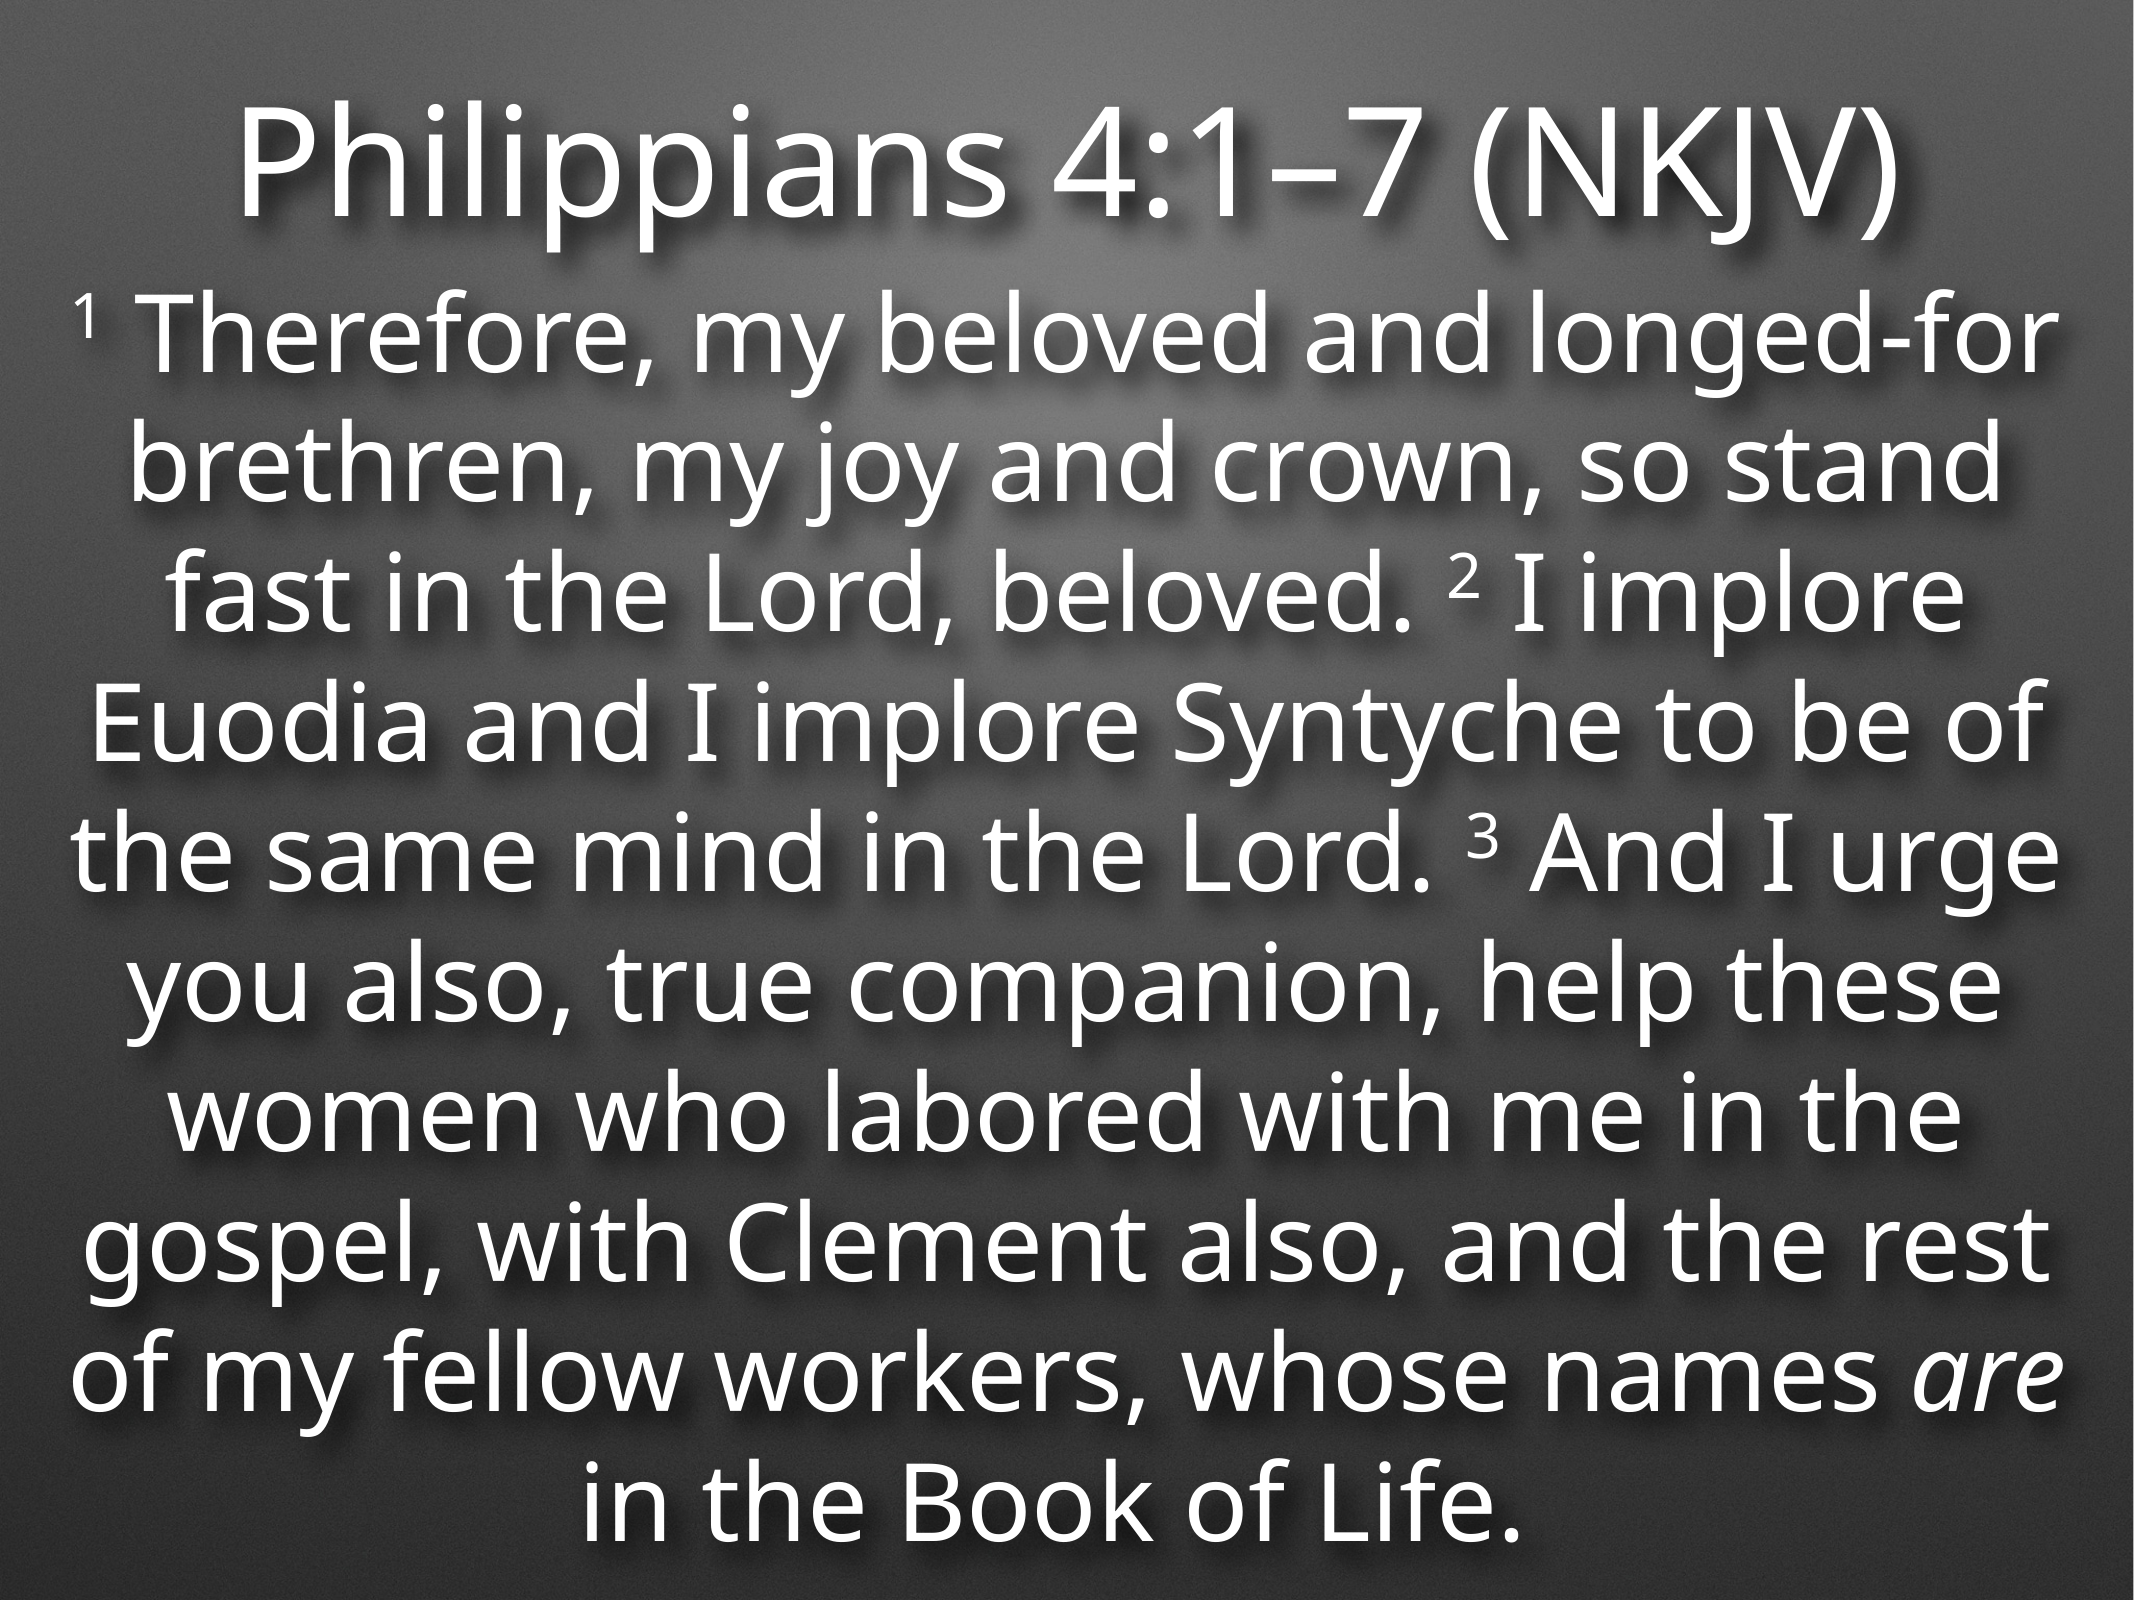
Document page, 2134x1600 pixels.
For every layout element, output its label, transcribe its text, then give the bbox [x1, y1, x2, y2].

picture [0, 0, 2134, 1600]
text_box Philippians 4:1–7 (NKJV) 1 Therefore, my beloved and longed-for brethren, my joy and crown, so stand fast in the Lord, beloved. 2 I implore Euodia and I implore Syntyche to be of the same mind in the Lord. 3 And I urge you also, true companion, help these women who labored with me in the gospel, with Clement also, and the rest of my fellow workers, whose names are in the Book of Life. [58, 56, 2075, 1572]
